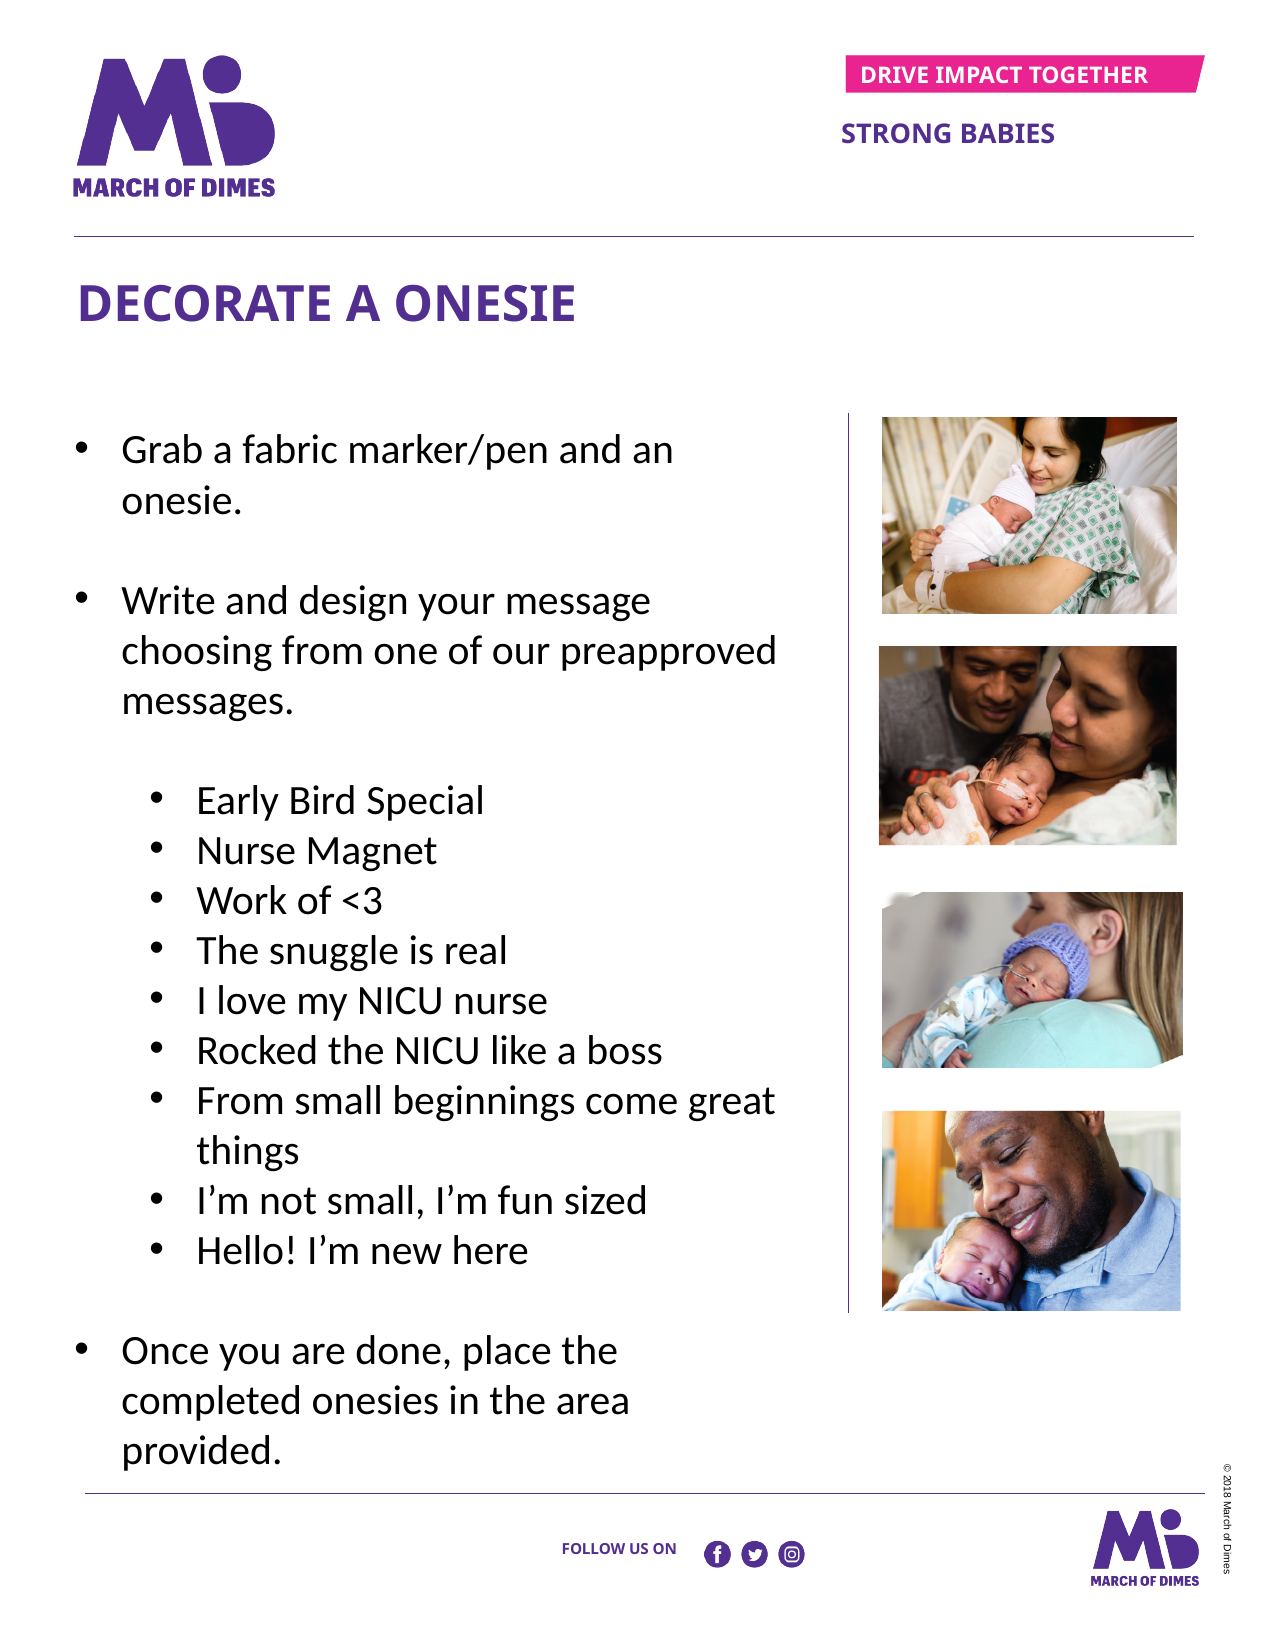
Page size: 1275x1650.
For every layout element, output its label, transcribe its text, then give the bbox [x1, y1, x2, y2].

text_box © 2018 March of Dimes [1214, 1449, 1242, 1619]
picture [879, 1108, 1183, 1313]
picture [703, 1540, 805, 1568]
picture [845, 55, 1205, 93]
picture [1091, 1509, 1199, 1586]
picture [882, 892, 1183, 1068]
picture [73, 55, 275, 197]
text_box Strong Babies [826, 108, 1242, 202]
picture [876, 645, 1177, 848]
picture [882, 417, 1177, 614]
text_box Drive Impact together [845, 53, 1214, 96]
text_box Follow us on [546, 1532, 755, 1566]
text_box Decorate a Onesie [61, 264, 1195, 339]
text_box Grab a fabric marker/pen and an onesie. Write and design your message choosing from one of our preapproved messages. Early Bird Special Nurse Magnet Work of <3 The snuggle is real I love my NICU nurse Rocked the NICU like a boss From small beginnings come great things I’m not small, I’m fun sized Hello! I’m new here Once you are done, place the completed onesies in the area provided. [59, 414, 805, 1481]
